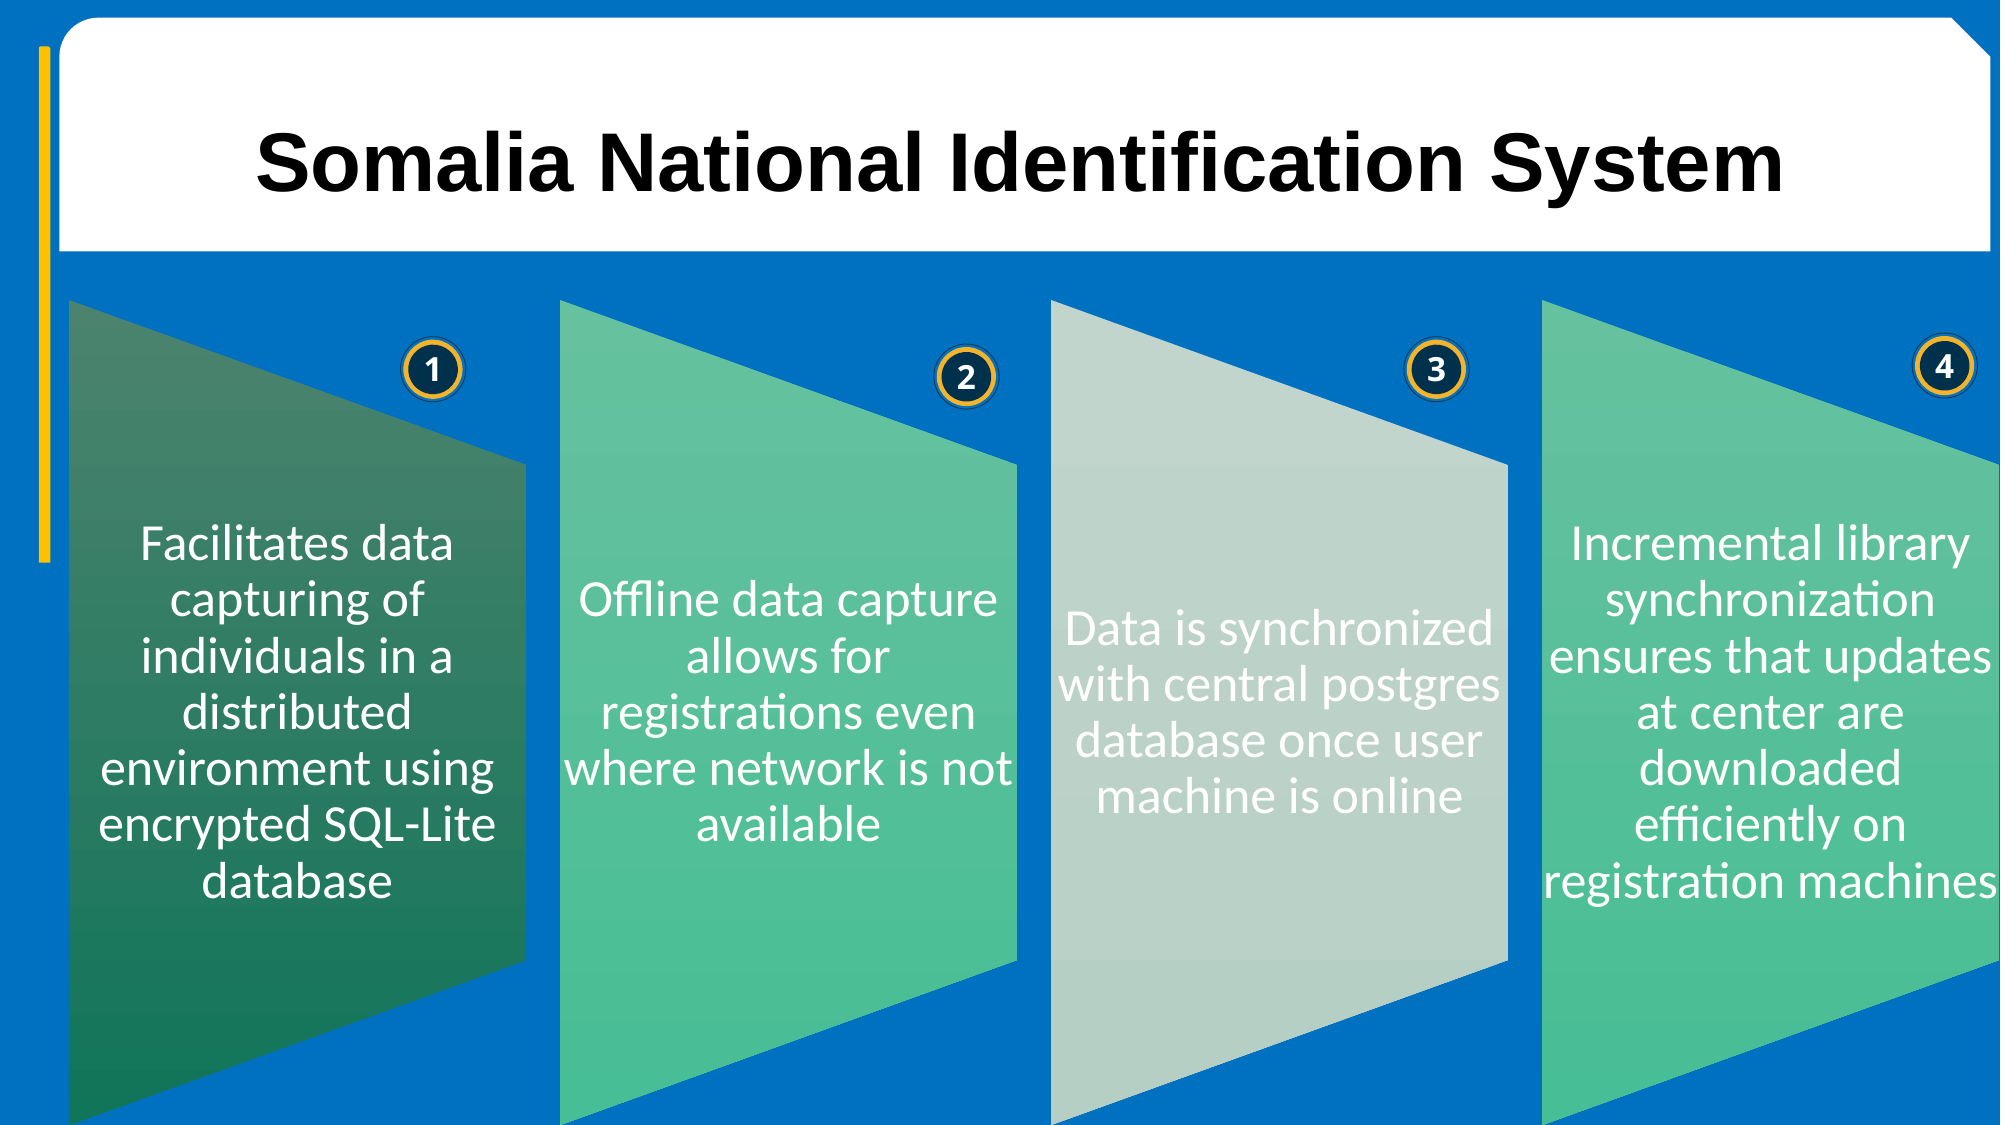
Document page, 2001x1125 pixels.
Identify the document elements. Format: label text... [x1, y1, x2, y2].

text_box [933, 343, 1000, 417]
text_box Somalia National Identification System [59, 17, 1991, 252]
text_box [400, 336, 467, 410]
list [68, 299, 2000, 1125]
text_box [38, 46, 51, 563]
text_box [1403, 336, 1470, 410]
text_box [1911, 332, 1978, 406]
